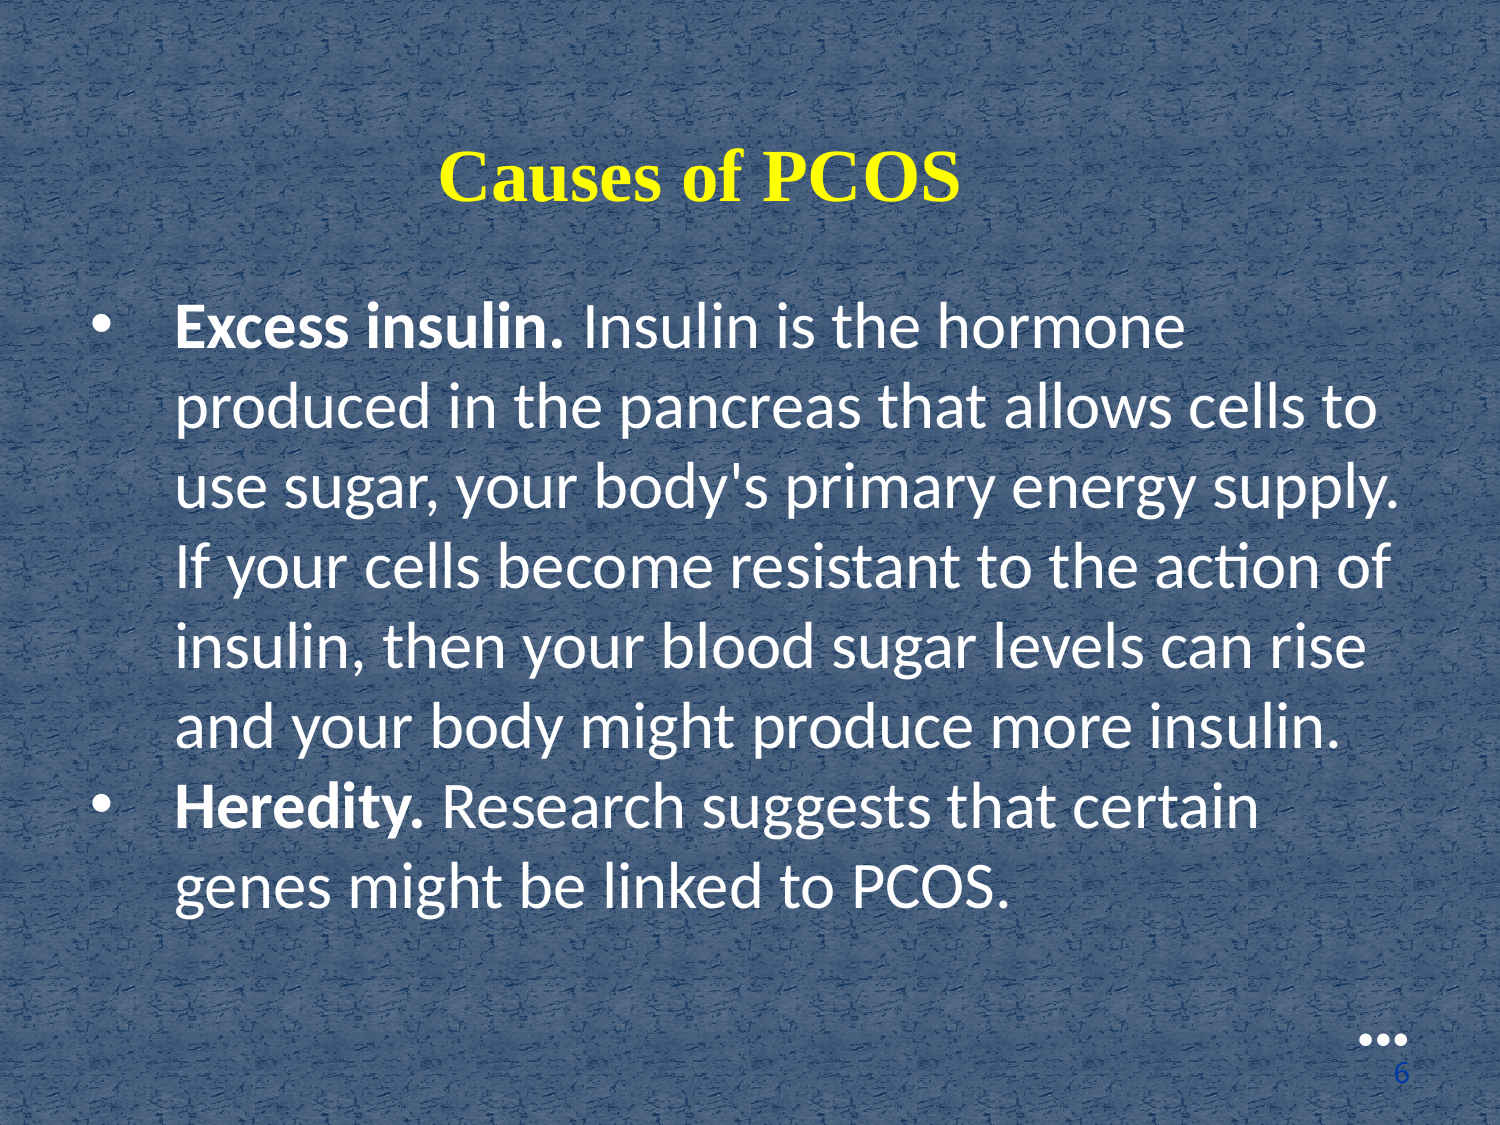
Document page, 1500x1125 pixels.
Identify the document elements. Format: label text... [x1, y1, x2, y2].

text_box Causes of PCOS [0, 118, 1438, 224]
text_box ●●● 6 [1074, 1012, 1425, 1073]
text_box Excess insulin. Insulin is the hormone produced in the pancreas that allows cells to use sugar, your body's primary energy supply. If your cells become resistant to the action of insulin, then your blood sugar levels can rise and your body might produce more insulin. Heredity. Research suggests that certain genes might be linked to PCOS. [75, 274, 1432, 1010]
